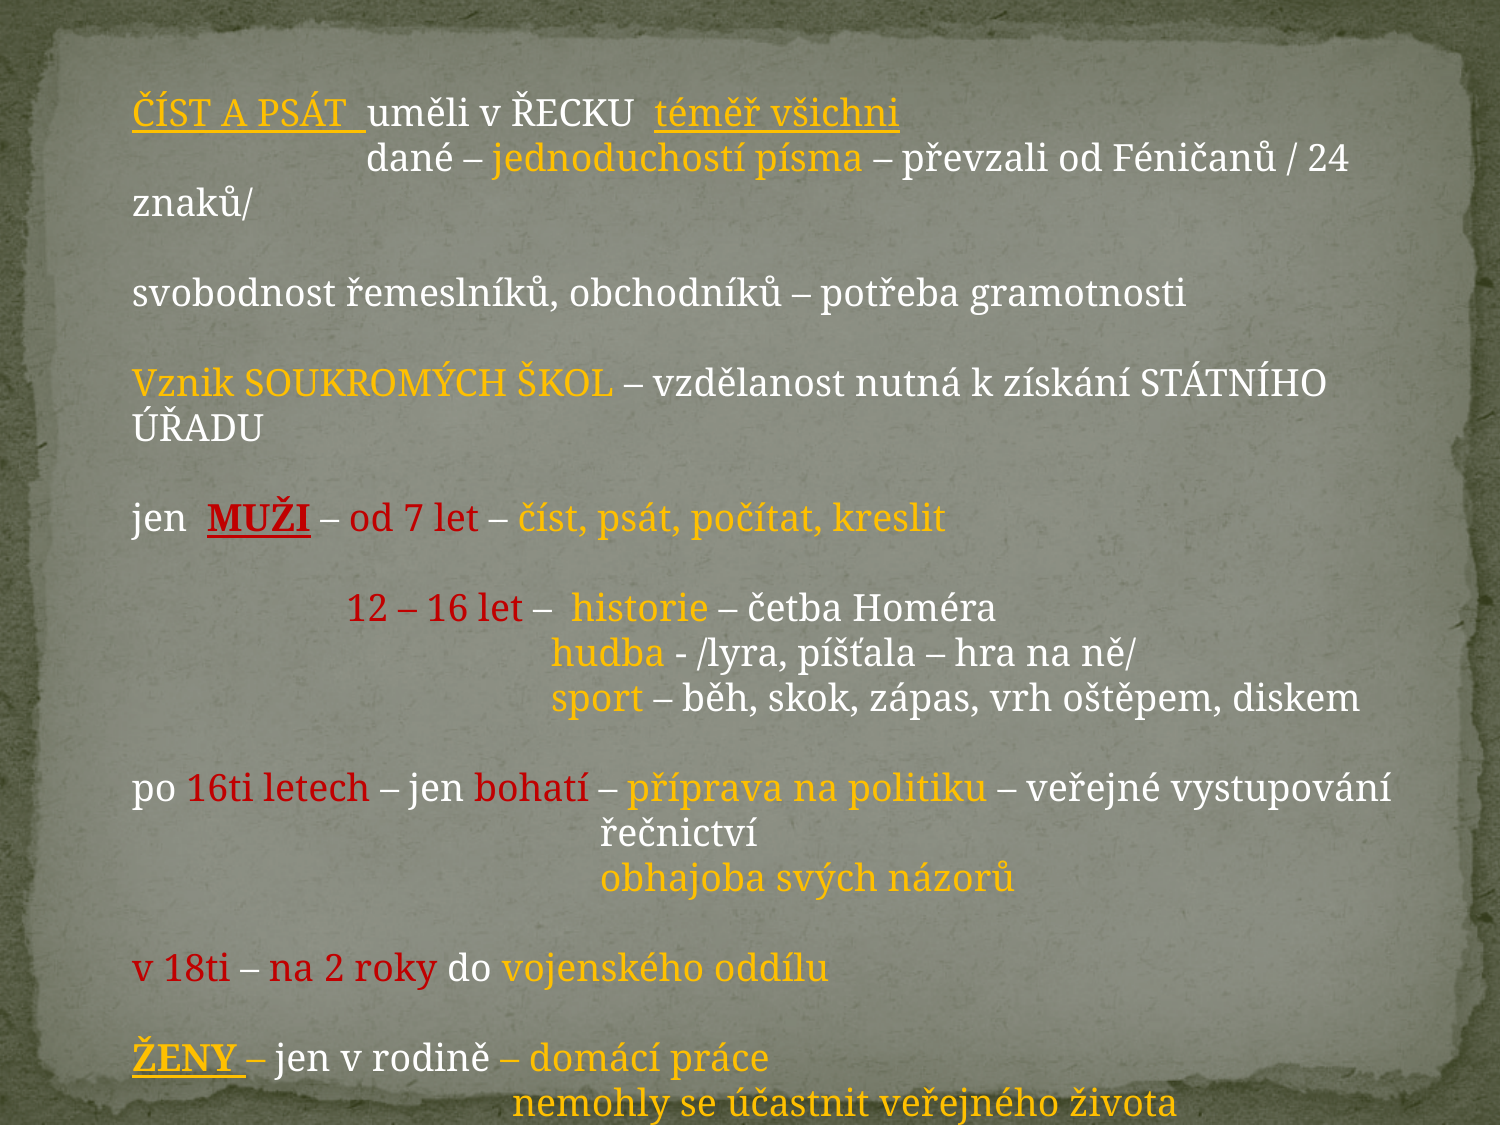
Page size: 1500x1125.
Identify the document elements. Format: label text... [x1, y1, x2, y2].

text_box ČÍST A PSÁT uměli v ŘECKU téměř všichni dané – jednoduchostí písma – převzali od Féničanů / 24 znaků/ svobodnost řemeslníků, obchodníků – potřeba gramotnosti Vznik SOUKROMÝCH ŠKOL – vzdělanost nutná k získání STÁTNÍHO ÚŘADU jen MUŽI – od 7 let – číst, psát, počítat, kreslit 12 – 16 let – historie – četba Homéra hudba - /lyra, píšťala – hra na ně/ sport – běh, skok, zápas, vrh oštěpem, diskem po 16ti letech – jen bohatí – příprava na politiku – veřejné vystupování řečnictví obhajoba svých názorů v 18ti – na 2 roky do vojenského oddílu ŽENY – jen v rodině – domácí práce nemohly se účastnit veřejného života [117, 81, 1442, 1125]
